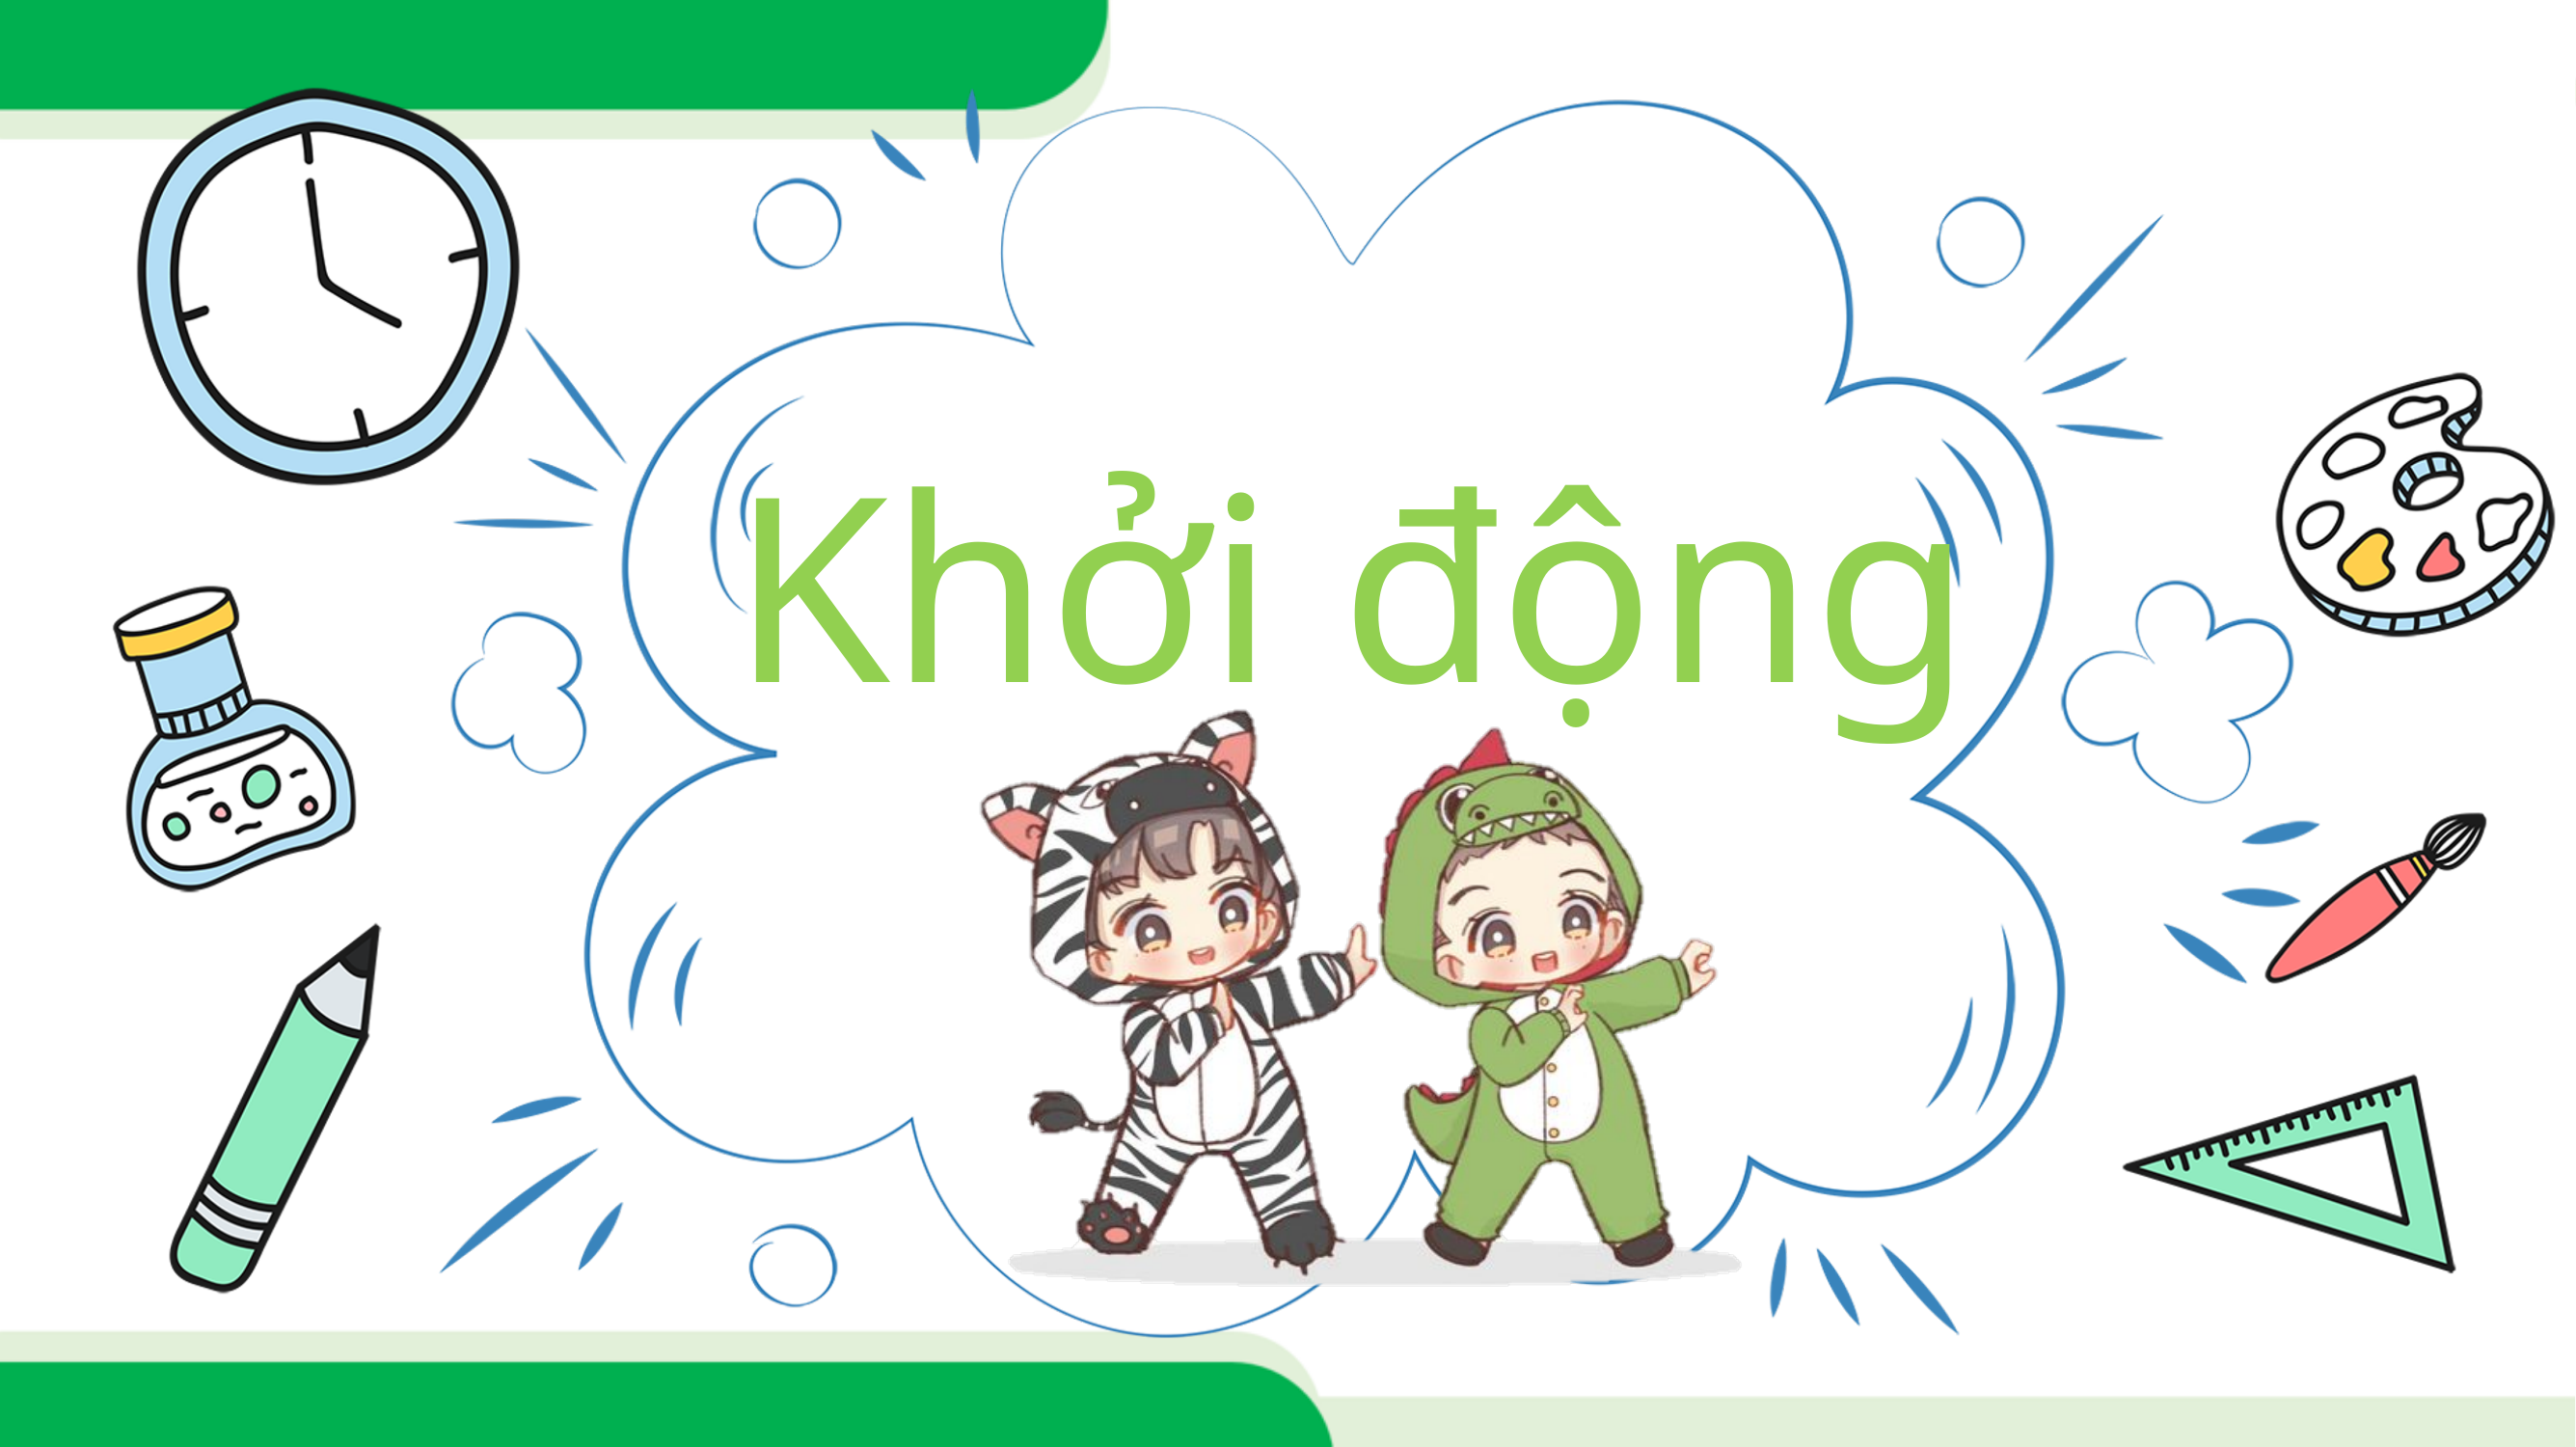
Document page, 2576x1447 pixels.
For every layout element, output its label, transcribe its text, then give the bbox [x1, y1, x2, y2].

text_box Khởi động [717, 418, 1987, 742]
picture [0, 0, 2575, 1447]
